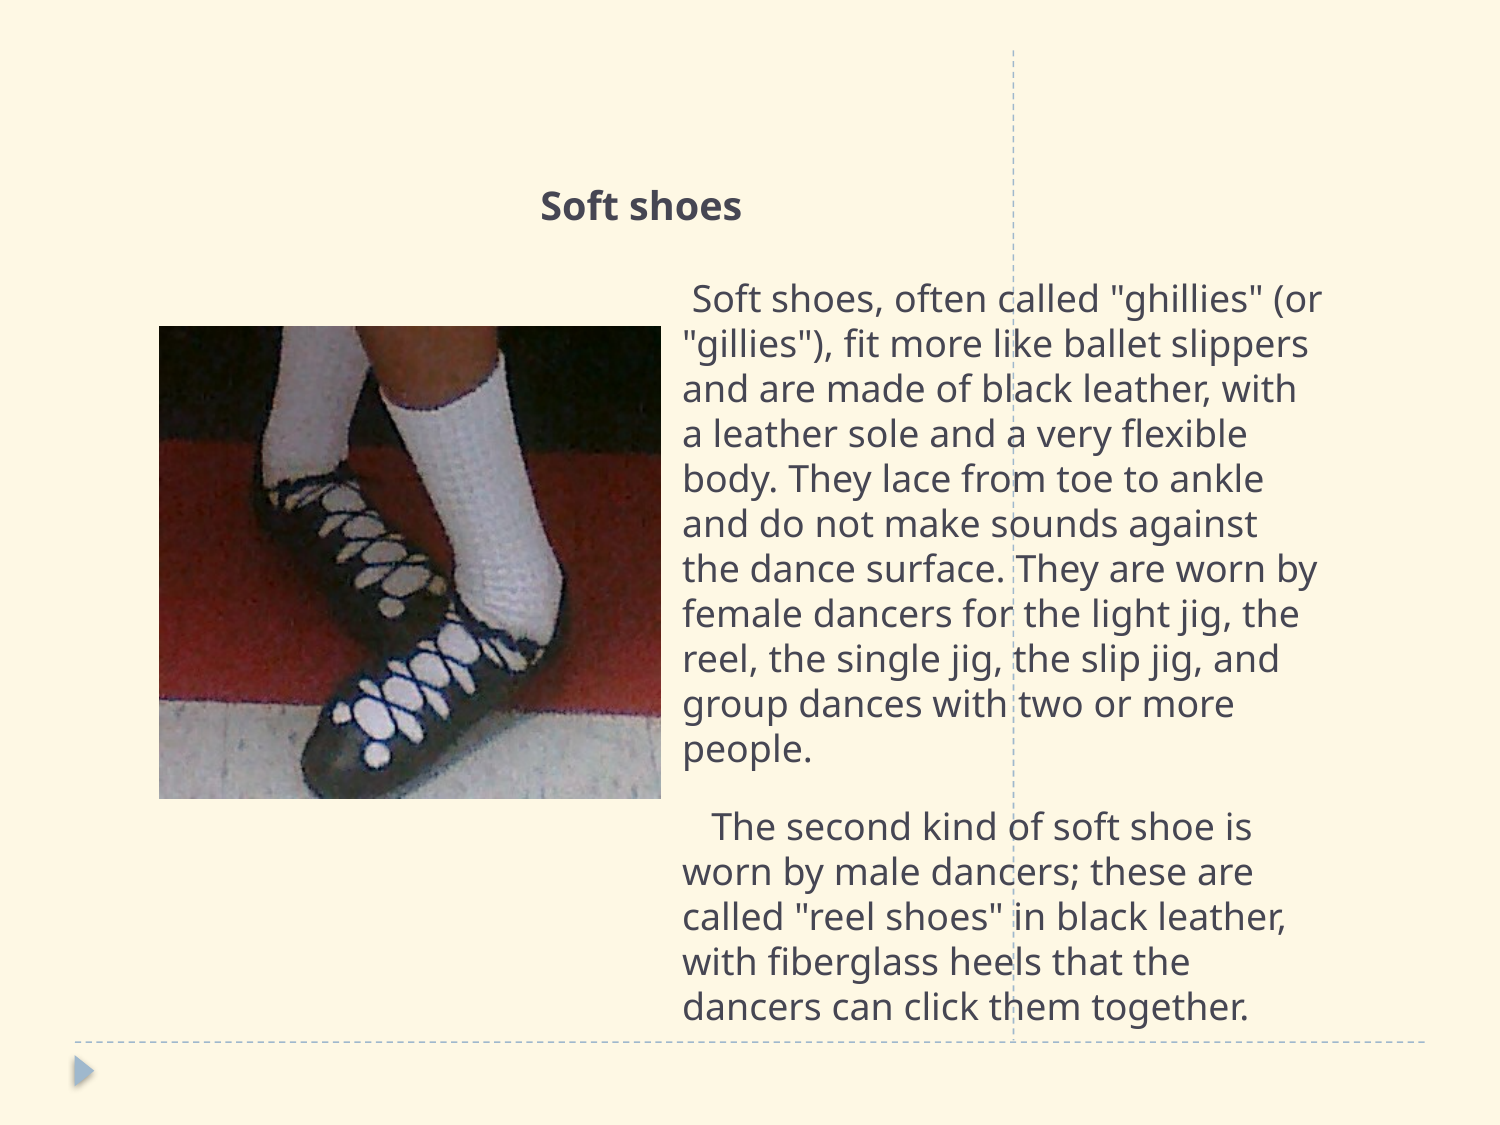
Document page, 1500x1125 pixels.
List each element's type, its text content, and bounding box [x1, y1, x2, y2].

list Soft shoes, often called "ghillies" (or "gillies"), fit more like ballet slippers and are made of black leather, with a leather sole and a very flexible body. They lace from toe to ankle and do not make sounds against the dance surface. They are worn by female dancers for the light jig, the reel, the single jig, the slip jig, and group dances with two or more people. The second kind of soft shoe is worn by male dancers; these are called "reel shoes" in black leather, with fiberglass heels that the dancers can click them together. [667, 267, 1341, 929]
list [159, 326, 661, 799]
title Soft shoes [525, 137, 989, 236]
